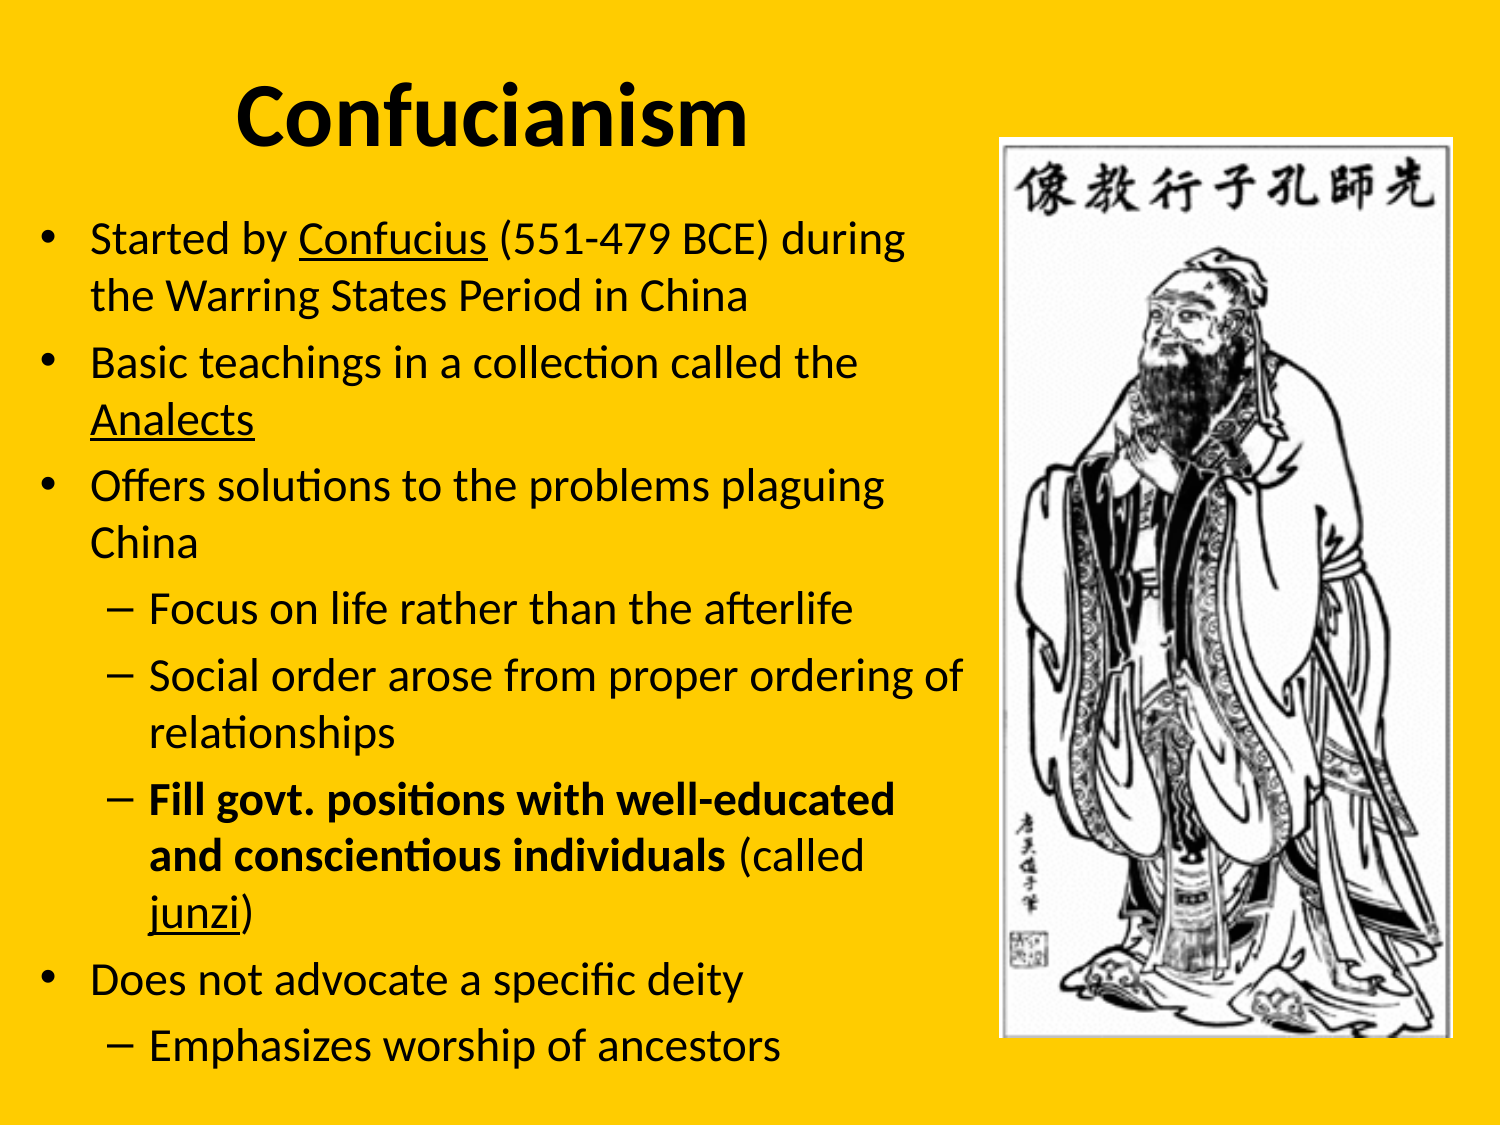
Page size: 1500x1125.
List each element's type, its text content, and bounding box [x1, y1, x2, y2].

title Confucianism [75, 45, 913, 175]
list Started by Confucius (551-479 BCE) during the Warring States Period in China Basic teachings in a collection called the Analects Offers solutions to the problems plaguing China Focus on life rather than the afterlife Social order arose from proper ordering of relationships Fill govt. positions with well-educated and conscientious individuals (called junzi) Does not advocate a specific deity Emphasizes worship of ancestors [24, 200, 988, 1088]
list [999, 137, 1453, 1038]
